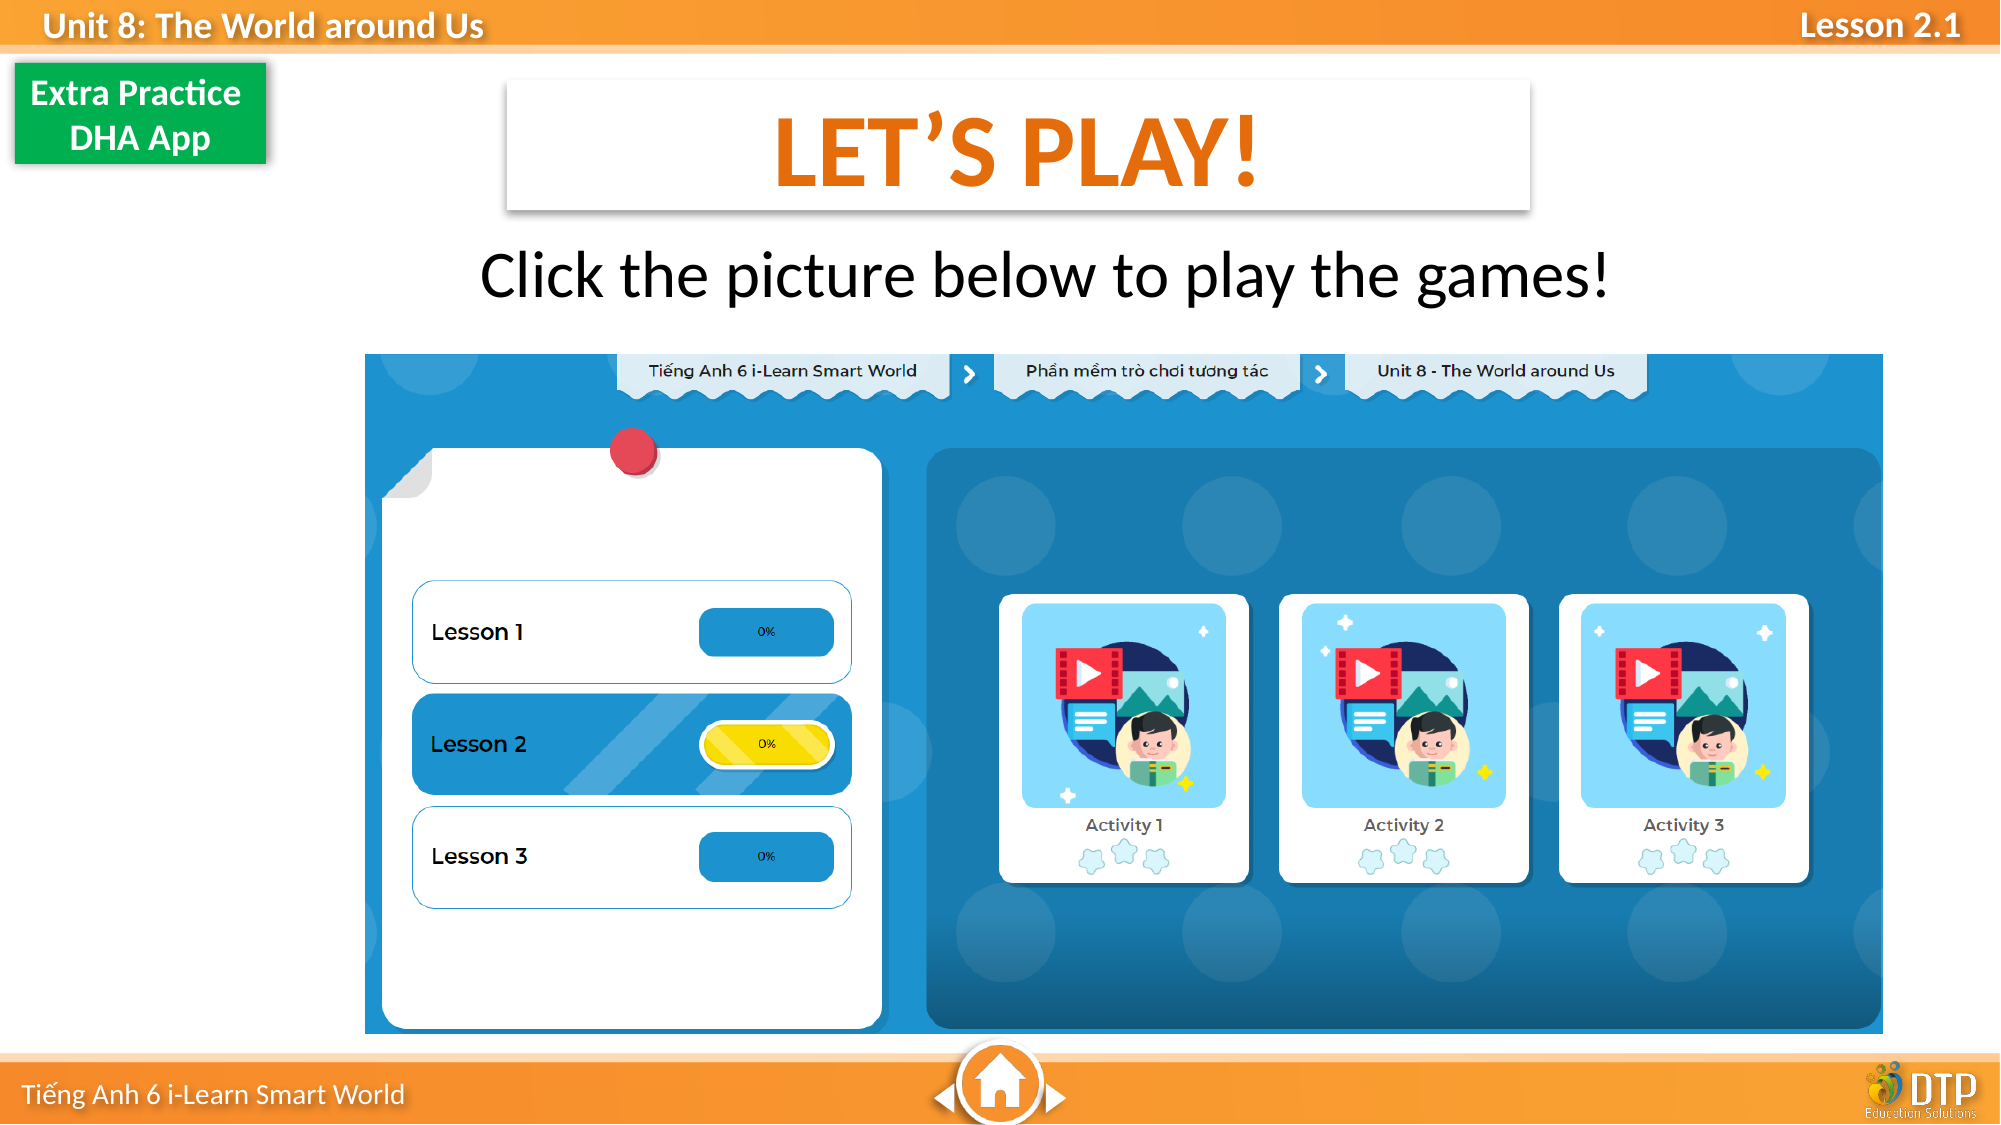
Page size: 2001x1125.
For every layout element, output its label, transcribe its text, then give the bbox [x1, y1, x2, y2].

text_box Extra Practice DHA App [13, 61, 268, 166]
text_box Click the picture below to play the games! [465, 222, 1721, 318]
text_box LET’S PLAY! [506, 79, 1530, 211]
picture [0, 0, 2000, 1125]
